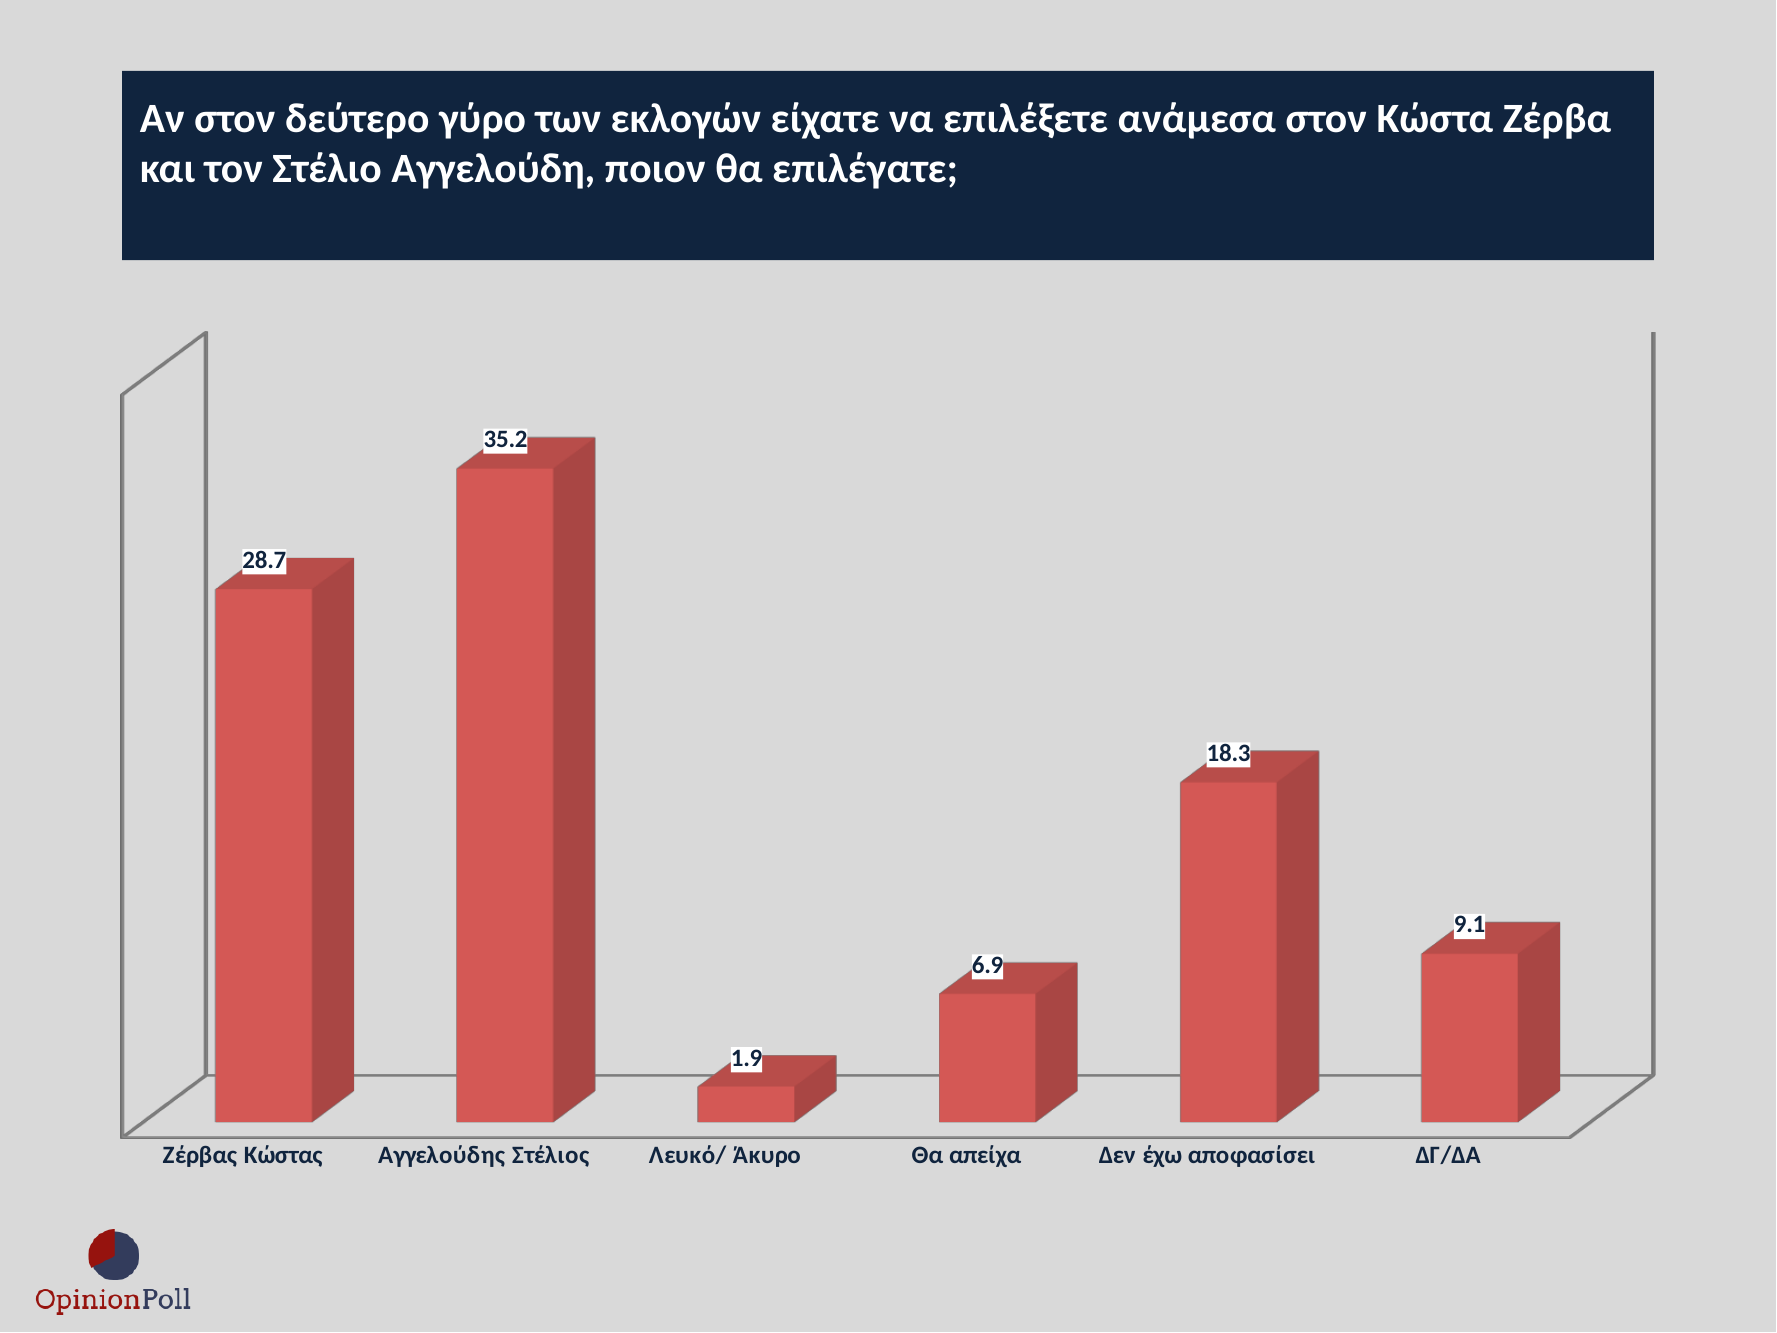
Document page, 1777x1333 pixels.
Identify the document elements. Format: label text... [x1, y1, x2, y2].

title Αν στον δεύτερο γύρο των εκλογών είχατε να επιλέξετε ανάμεσα στον Κώστα Ζέρβα και τον Στέλιο Αγγελούδη, ποιον θα επιλέγατε; [122, 70, 1654, 261]
chart [88, 310, 1688, 1191]
picture [28, 1223, 198, 1316]
